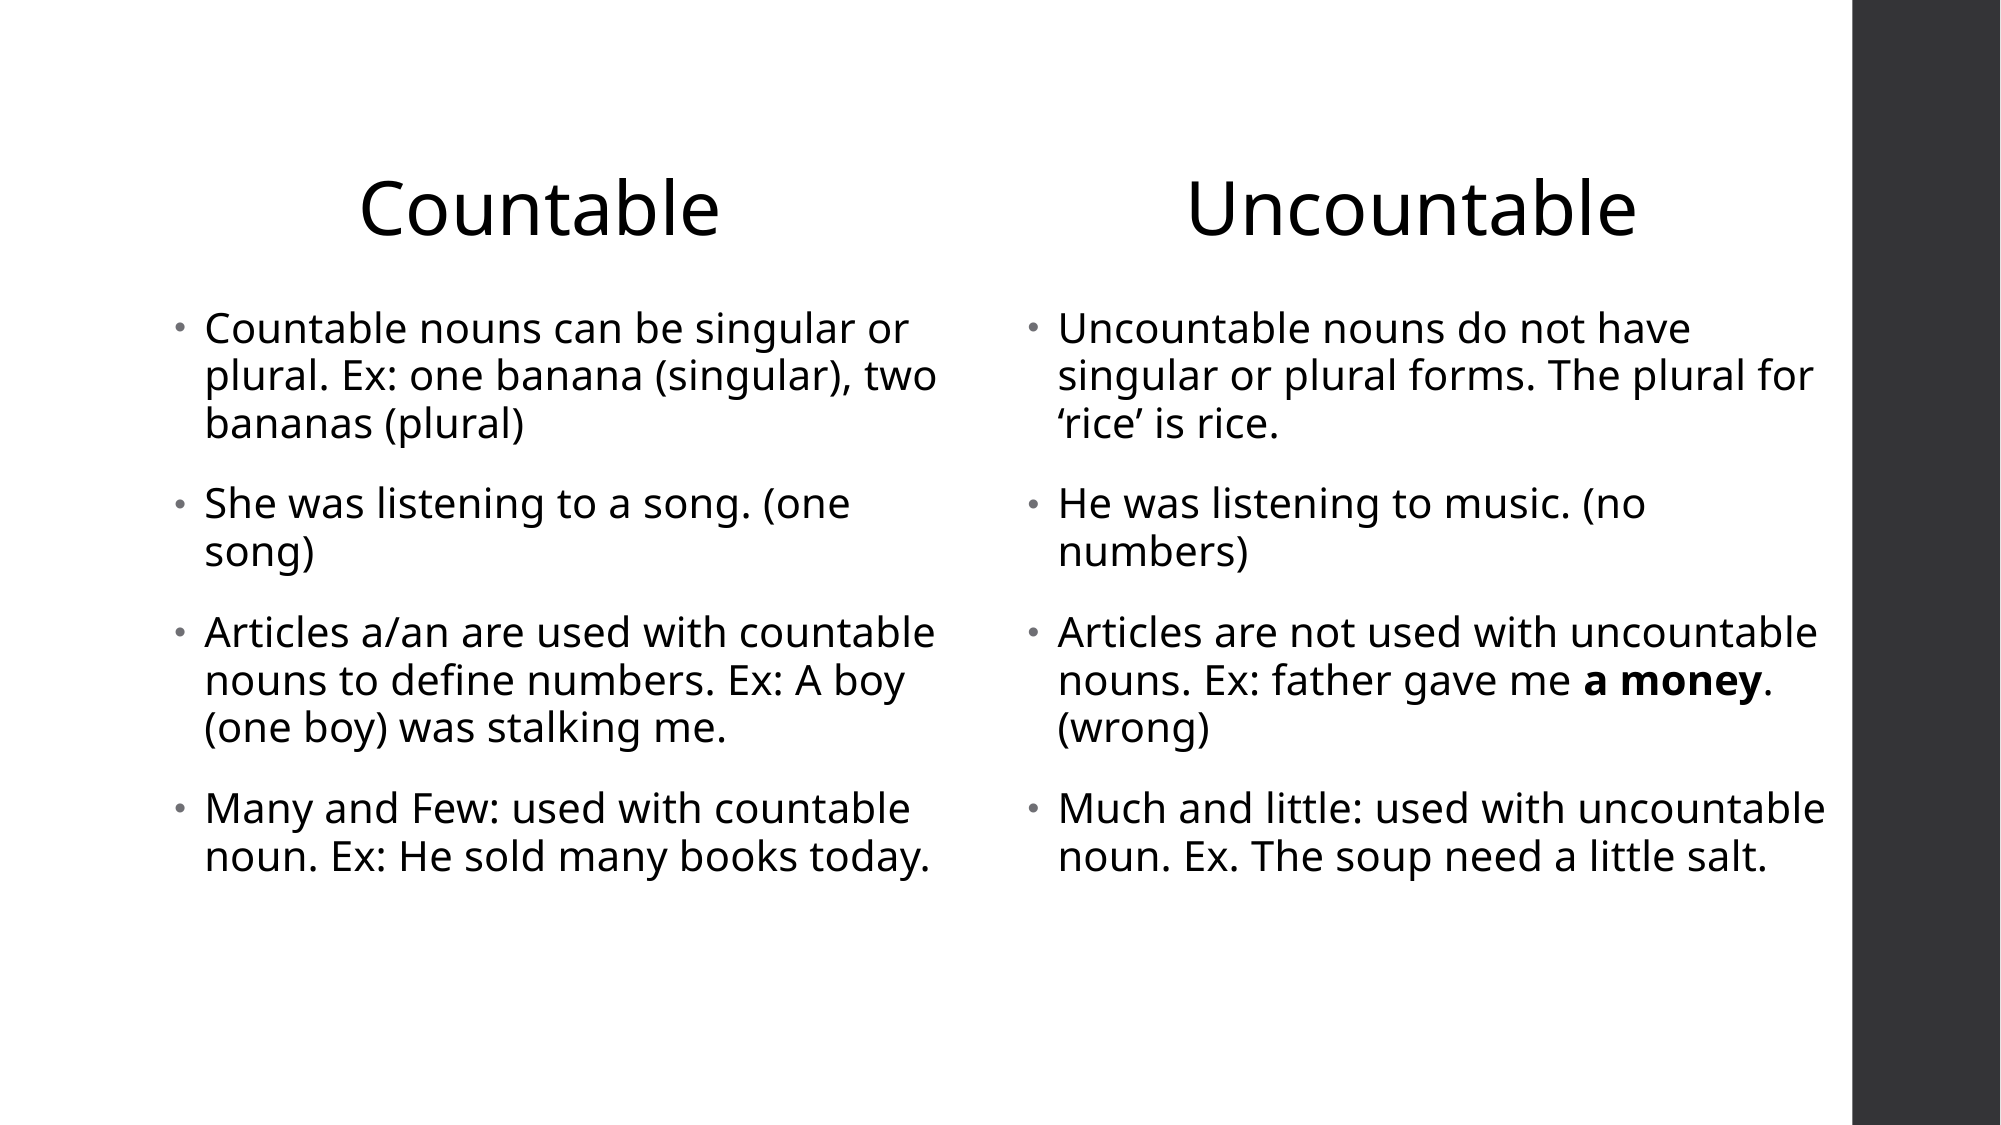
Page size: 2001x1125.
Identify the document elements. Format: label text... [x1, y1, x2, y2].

list Countable [137, 109, 963, 261]
list Uncountable nouns do not have singular or plural forms. The plural for ‘rice’ is rice. He was listening to music. (no numbers) Articles are not used with uncountable nouns. Ex: father gave me a money. (wrong) Much and little: used with uncountable noun. Ex. The soup need a little salt. [1012, 297, 1863, 1016]
list Uncountable [999, 109, 1825, 261]
list Countable nouns can be singular or plural. Ex: one banana (singular), two bananas (plural) She was listening to a song. (one song) Articles a/an are used with countable nouns to define numbers. Ex: A boy (one boy) was stalking me. Many and Few: used with countable noun. Ex: He sold many books today. [159, 297, 984, 1016]
